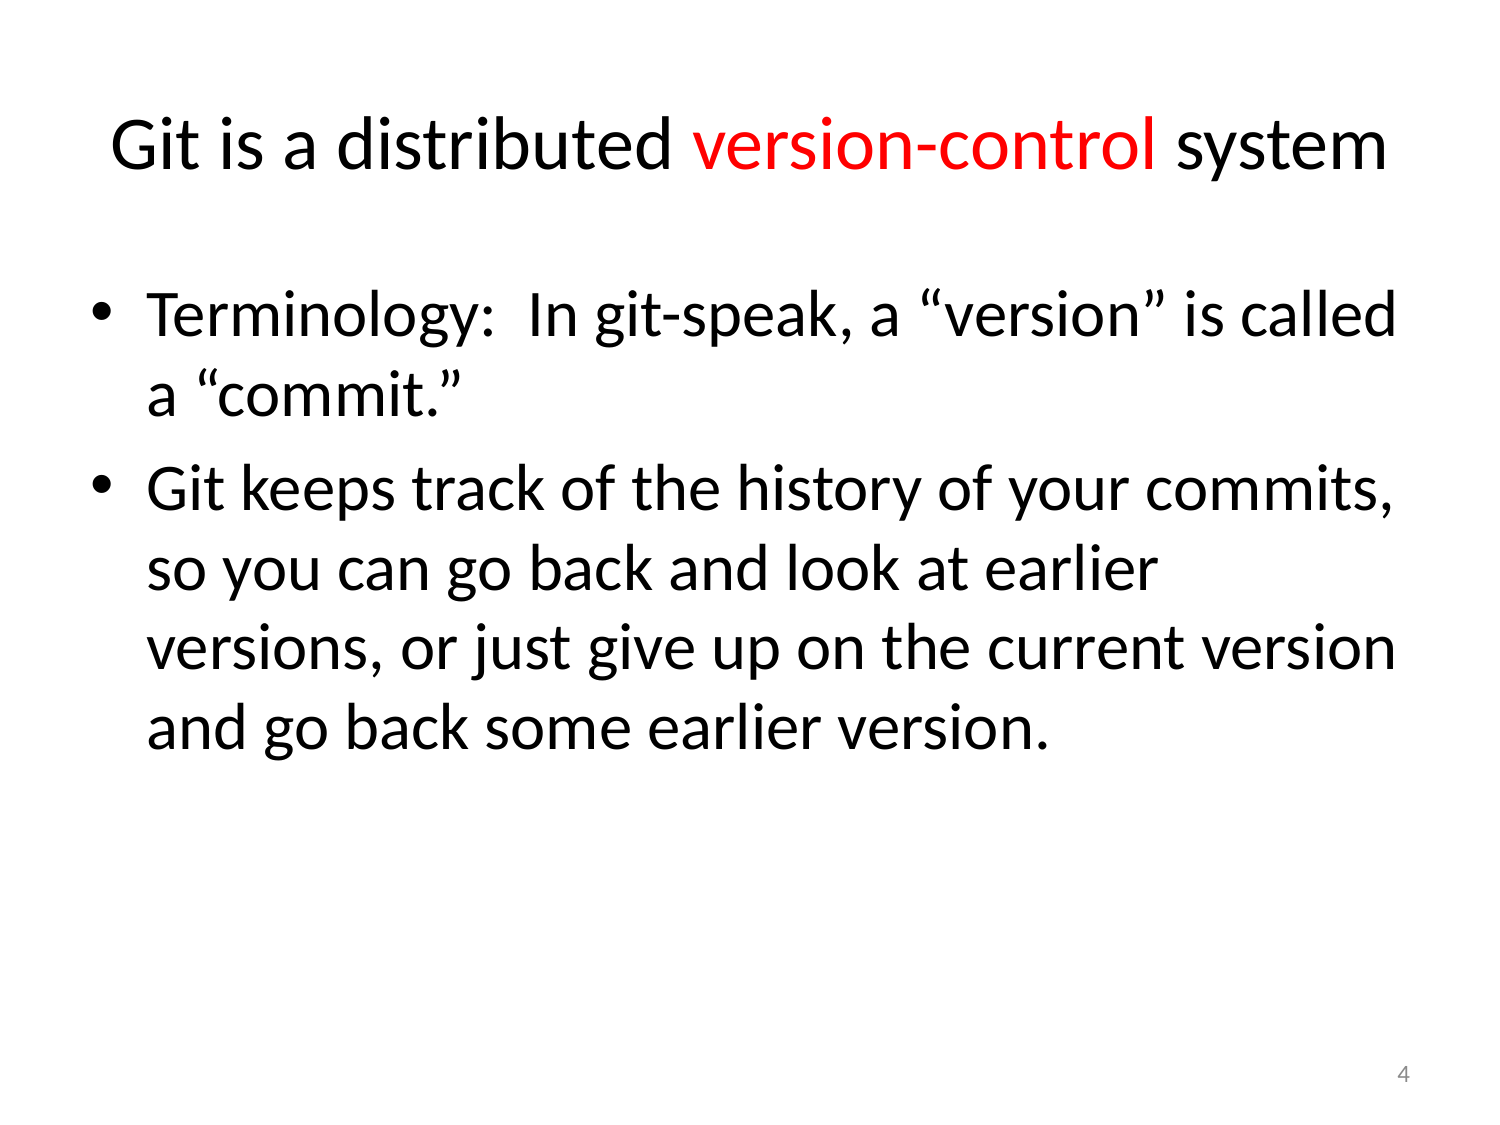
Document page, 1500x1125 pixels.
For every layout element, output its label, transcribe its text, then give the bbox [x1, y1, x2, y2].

title Git is a distributed version-control system [75, 45, 1425, 233]
list Terminology: In git-speak, a “version” is called a “commit.” Git keeps track of the history of your commits, so you can go back and look at earlier versions, or just give up on the current version and go back some earlier version. [75, 262, 1425, 1005]
slide_number 4 [1074, 1042, 1425, 1103]
